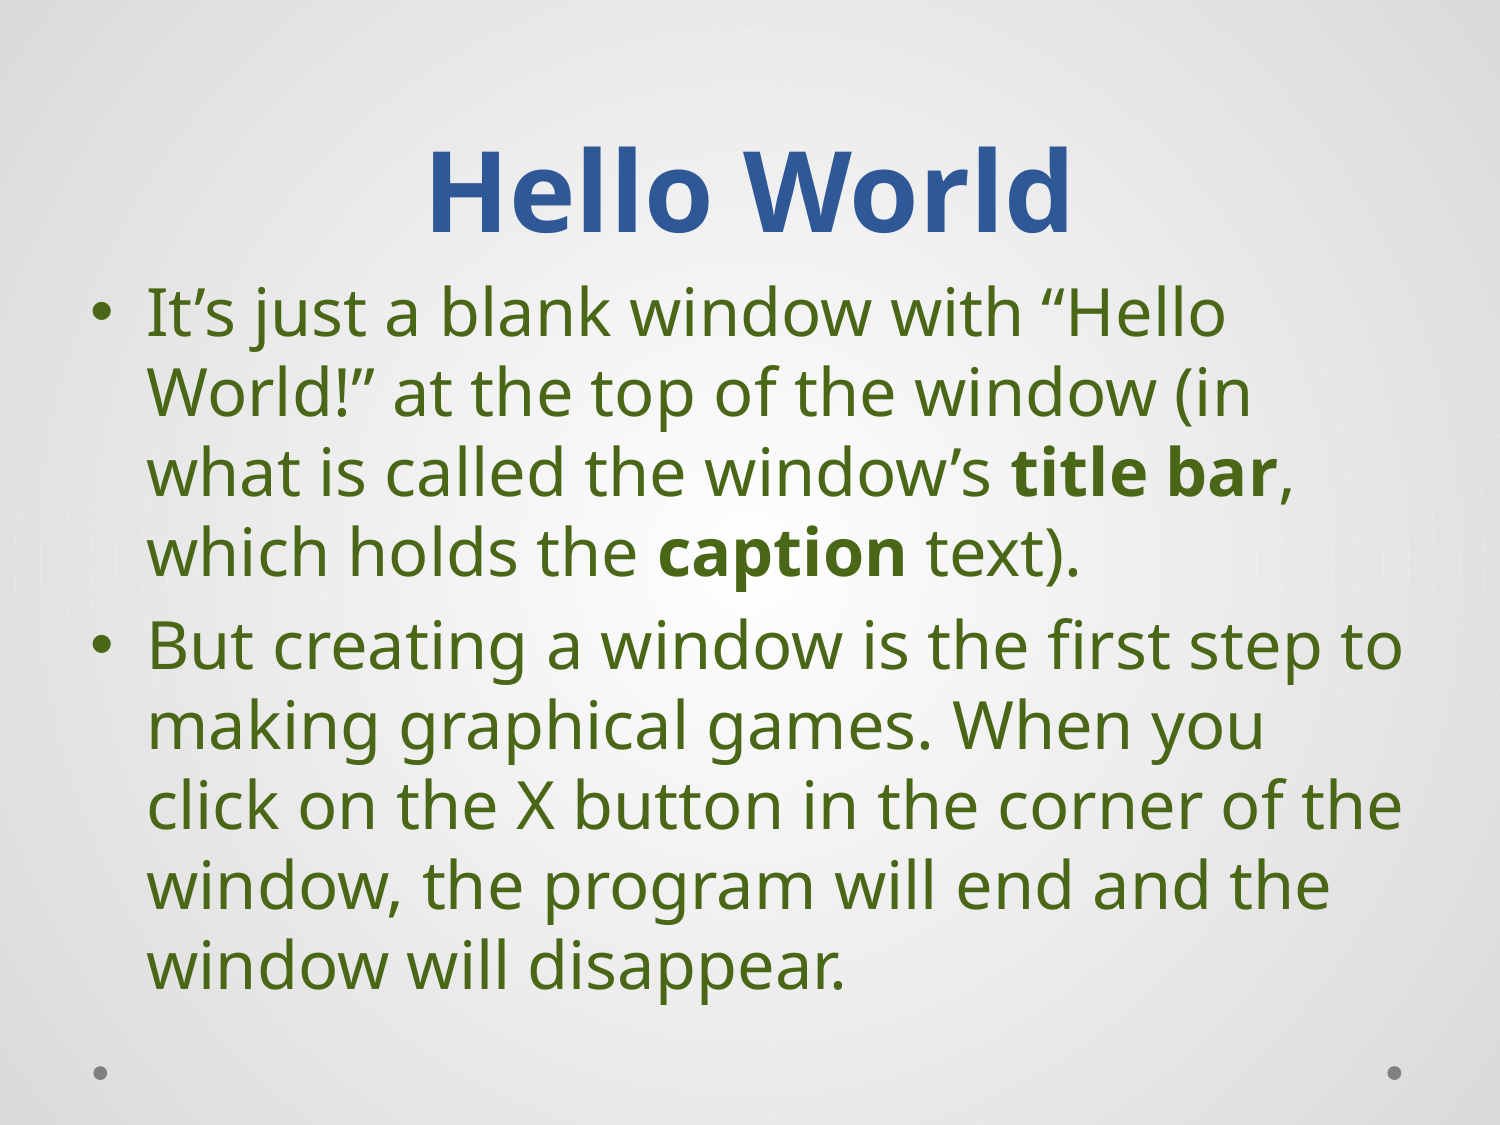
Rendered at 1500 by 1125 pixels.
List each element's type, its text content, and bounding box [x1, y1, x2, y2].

title Hello World [75, 0, 1425, 262]
list It’s just a blank window with “Hello World!” at the top of the window (in what is called the window’s title bar, which holds the caption text). But creating a window is the first step to making graphical games. When you click on the X button in the corner of the window, the program will end and the window will disappear. [75, 262, 1425, 1005]
